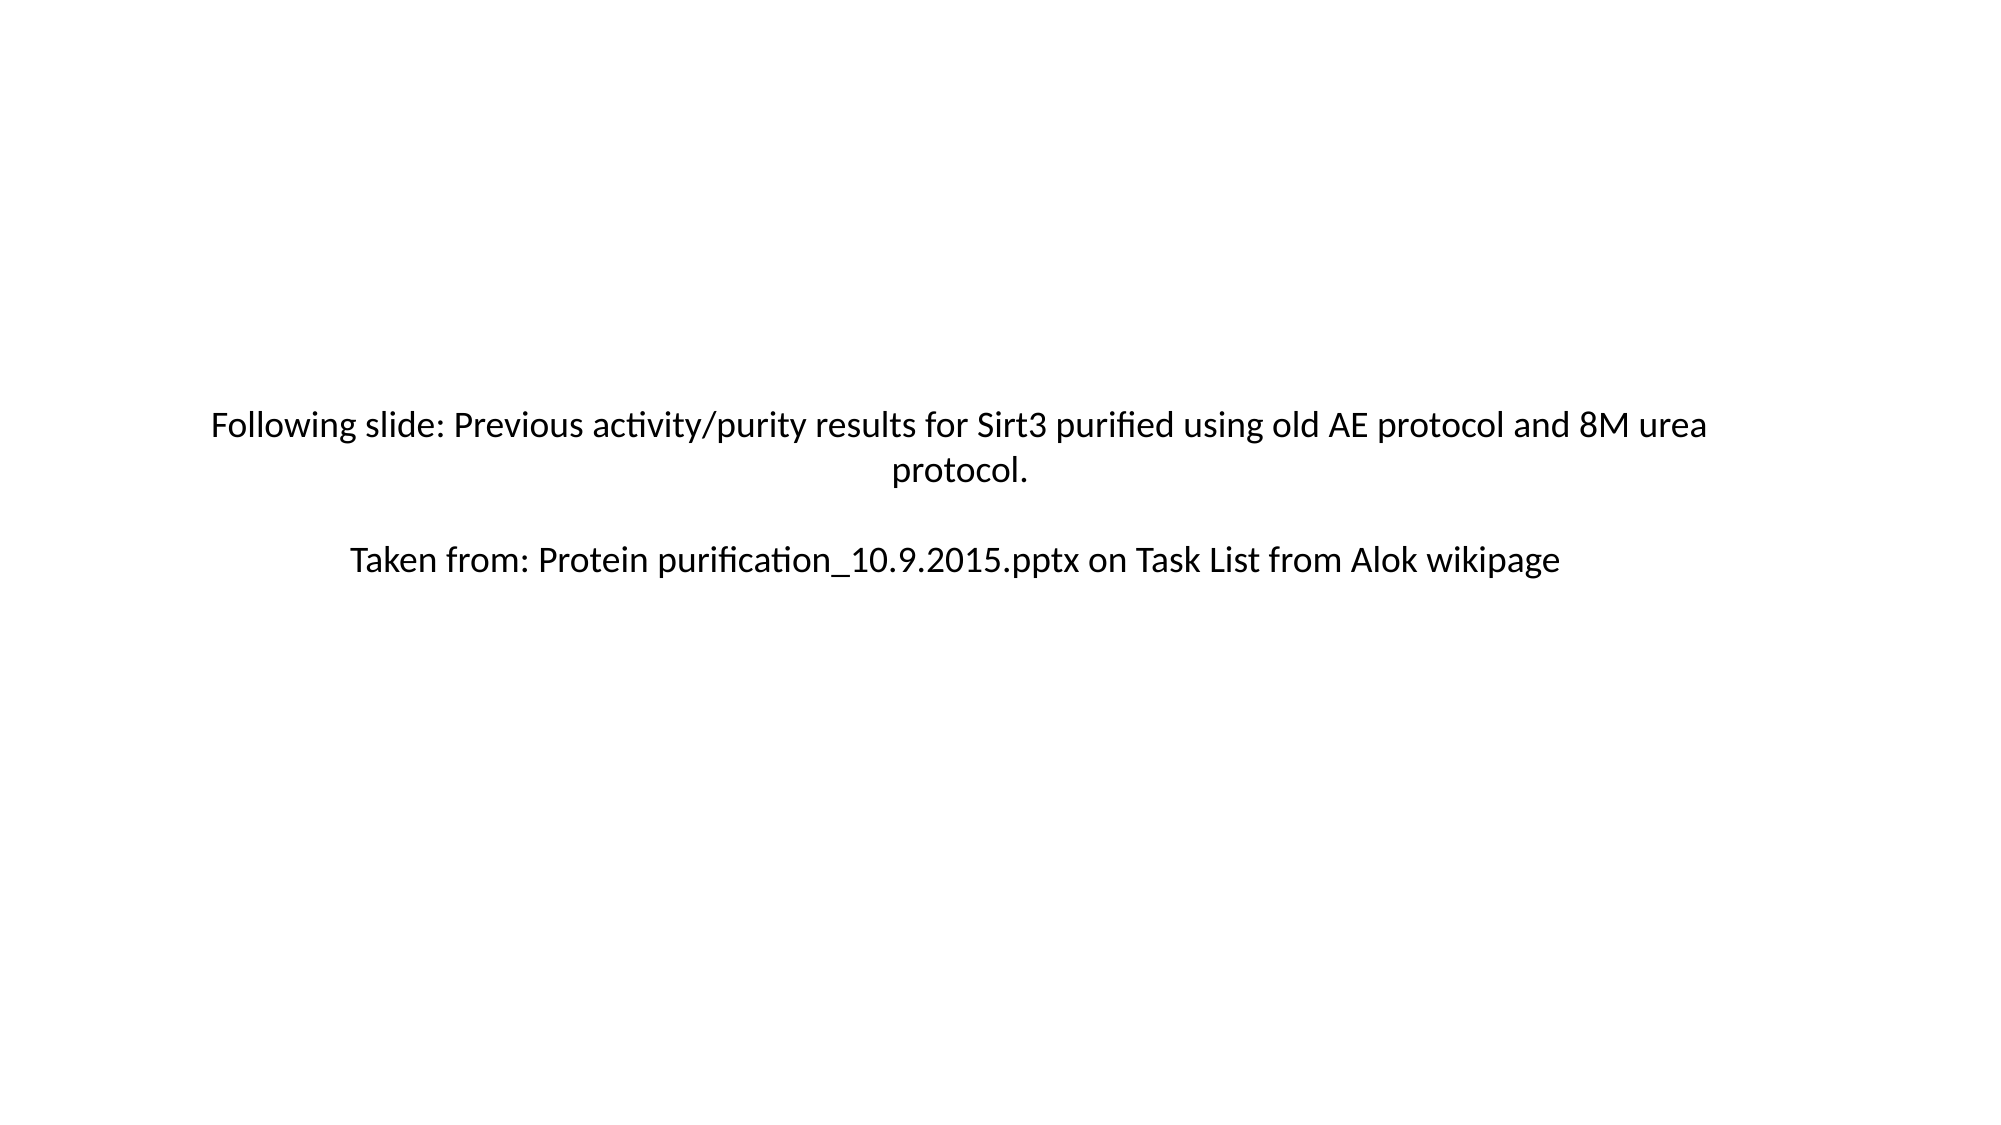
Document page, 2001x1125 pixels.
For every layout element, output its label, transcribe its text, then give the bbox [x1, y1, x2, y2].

text_box Following slide: Previous activity/purity results for Sirt3 purified using old AE protocol and 8M urea protocol. Taken from: Protein purification_10.9.2015.pptx on Task List from Alok wikipage [196, 393, 1725, 588]
